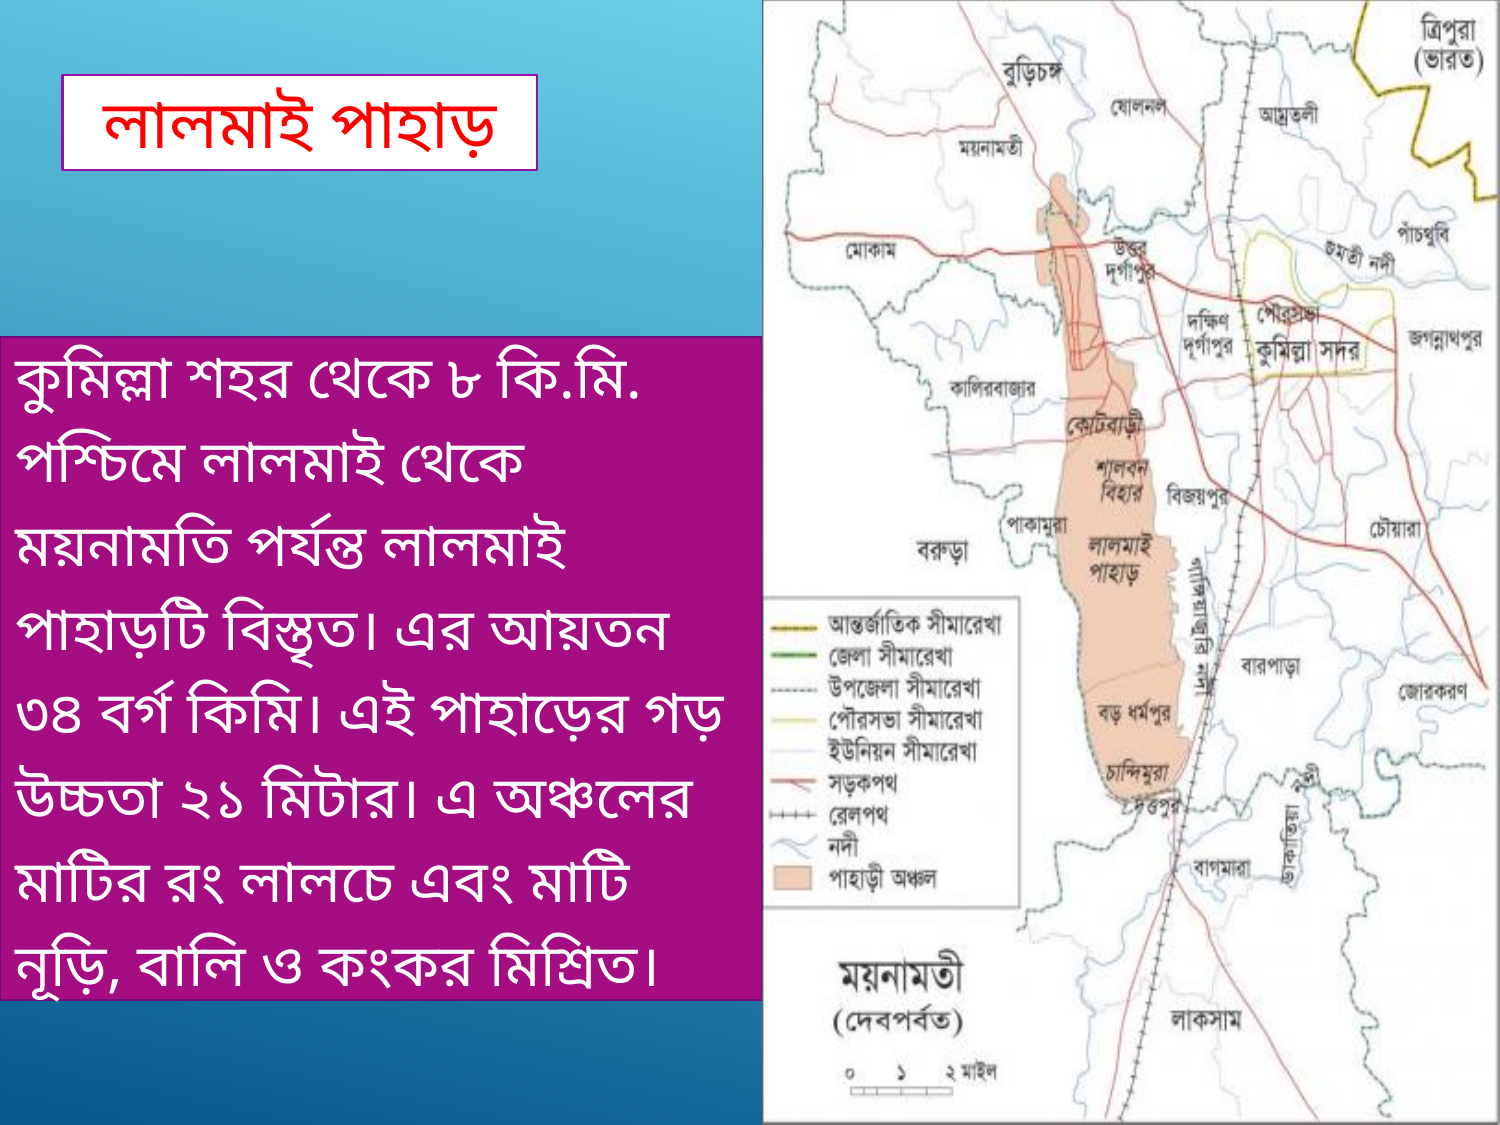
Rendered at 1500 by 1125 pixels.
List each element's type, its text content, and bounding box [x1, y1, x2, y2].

text_box লালমাই পাহাড় [61, 74, 538, 171]
text_box কুমিল্লা শহর থেকে ৮ কি.মি. পশ্চিমে লালমাই থেকে ময়নামতি পর্যন্ত লালমাই পাহাড়টি বিস্তৃত। এর আয়তন ৩৪ বর্গ কিমি। এই পাহাড়ের গড় উচ্চতা ২১ মিটার। এ অঞ্চলের মাটির রং লালচে এবং মাটি নূড়ি, বালি ও কংকর মিশ্রিত। [0, 336, 762, 1001]
picture [762, 0, 1500, 1125]
